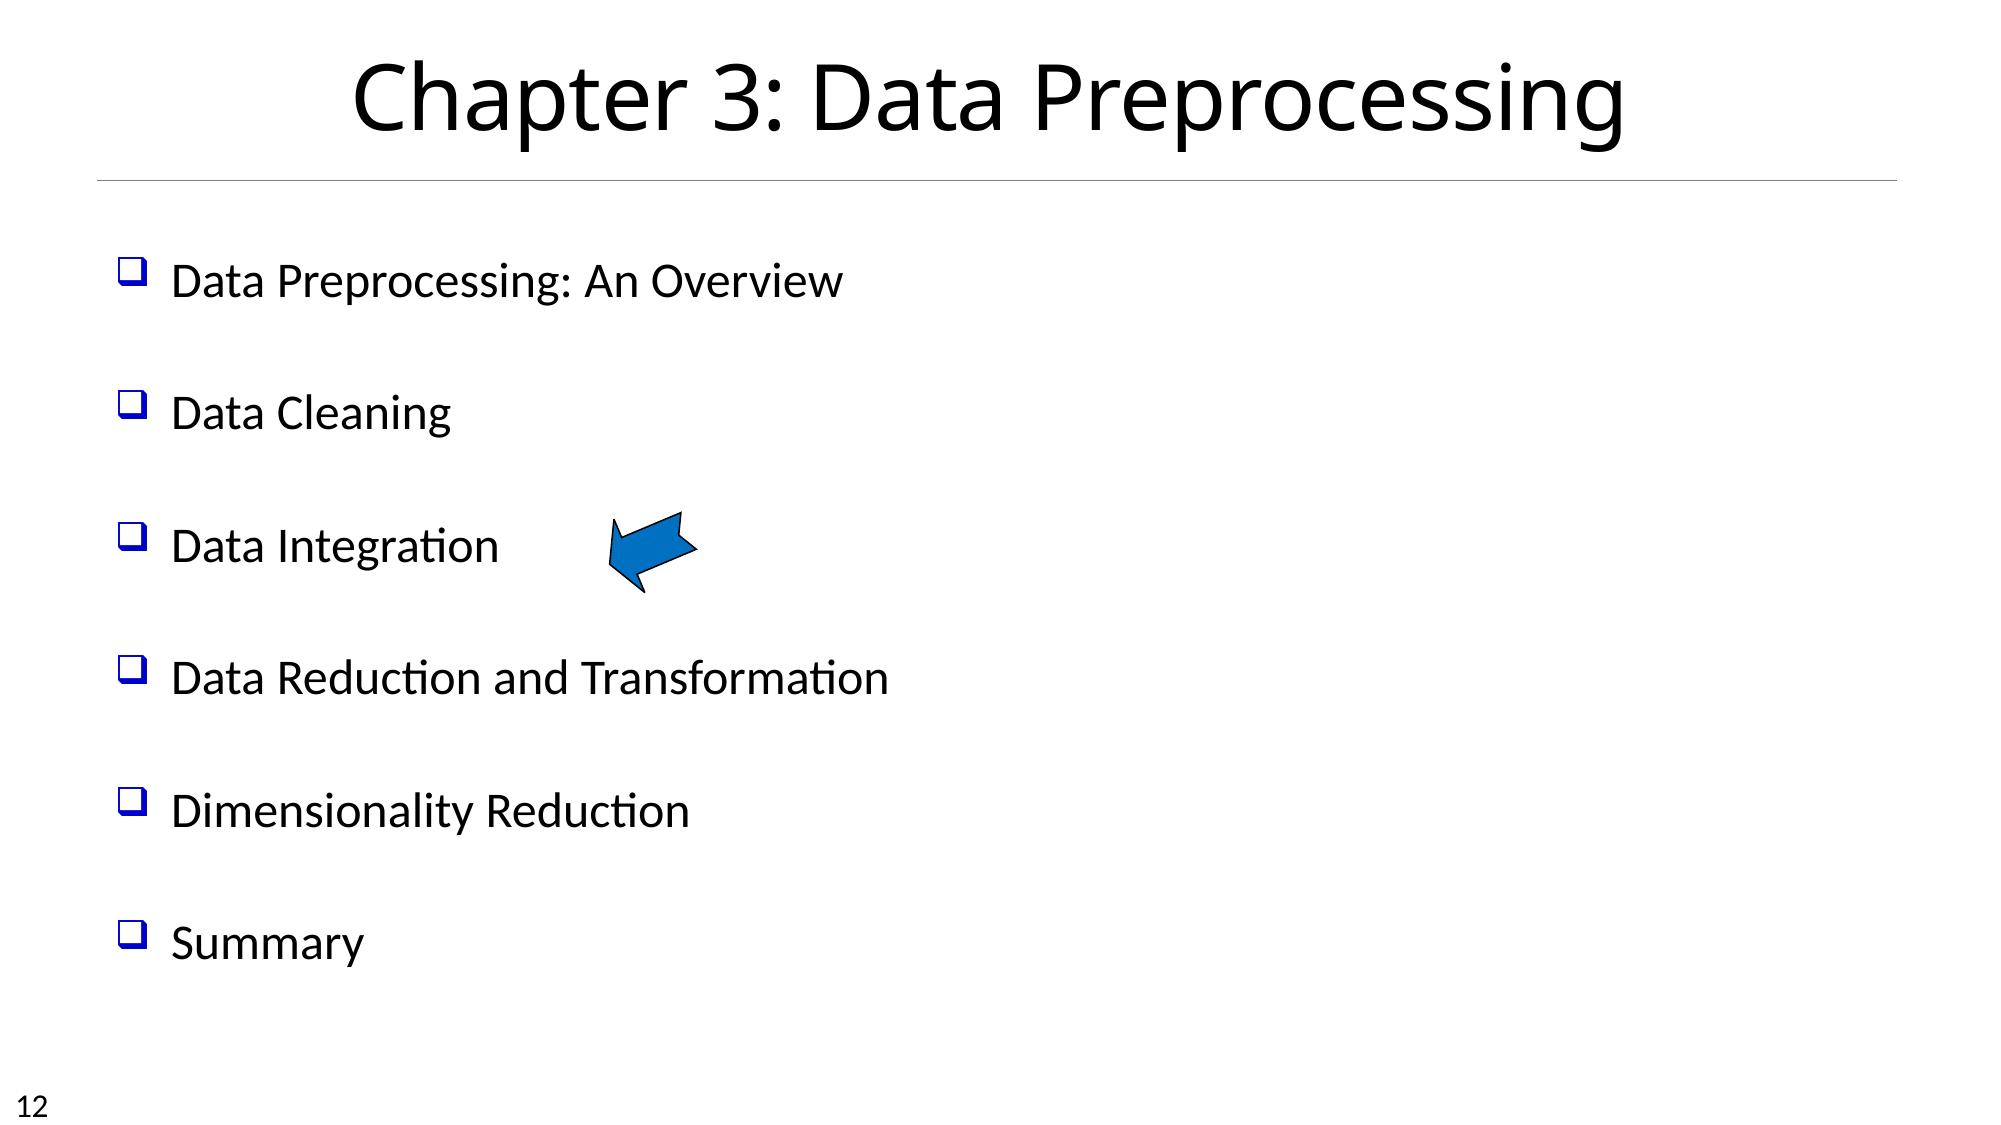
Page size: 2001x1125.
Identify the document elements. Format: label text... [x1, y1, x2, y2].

list Data Preprocessing: An Overview Data Cleaning Data Integration Data Reduction and Transformation Dimensionality Reduction Summary [99, 179, 1899, 1066]
text_box [609, 512, 697, 593]
title Chapter 3: Data Preprocessing [57, 47, 1923, 158]
